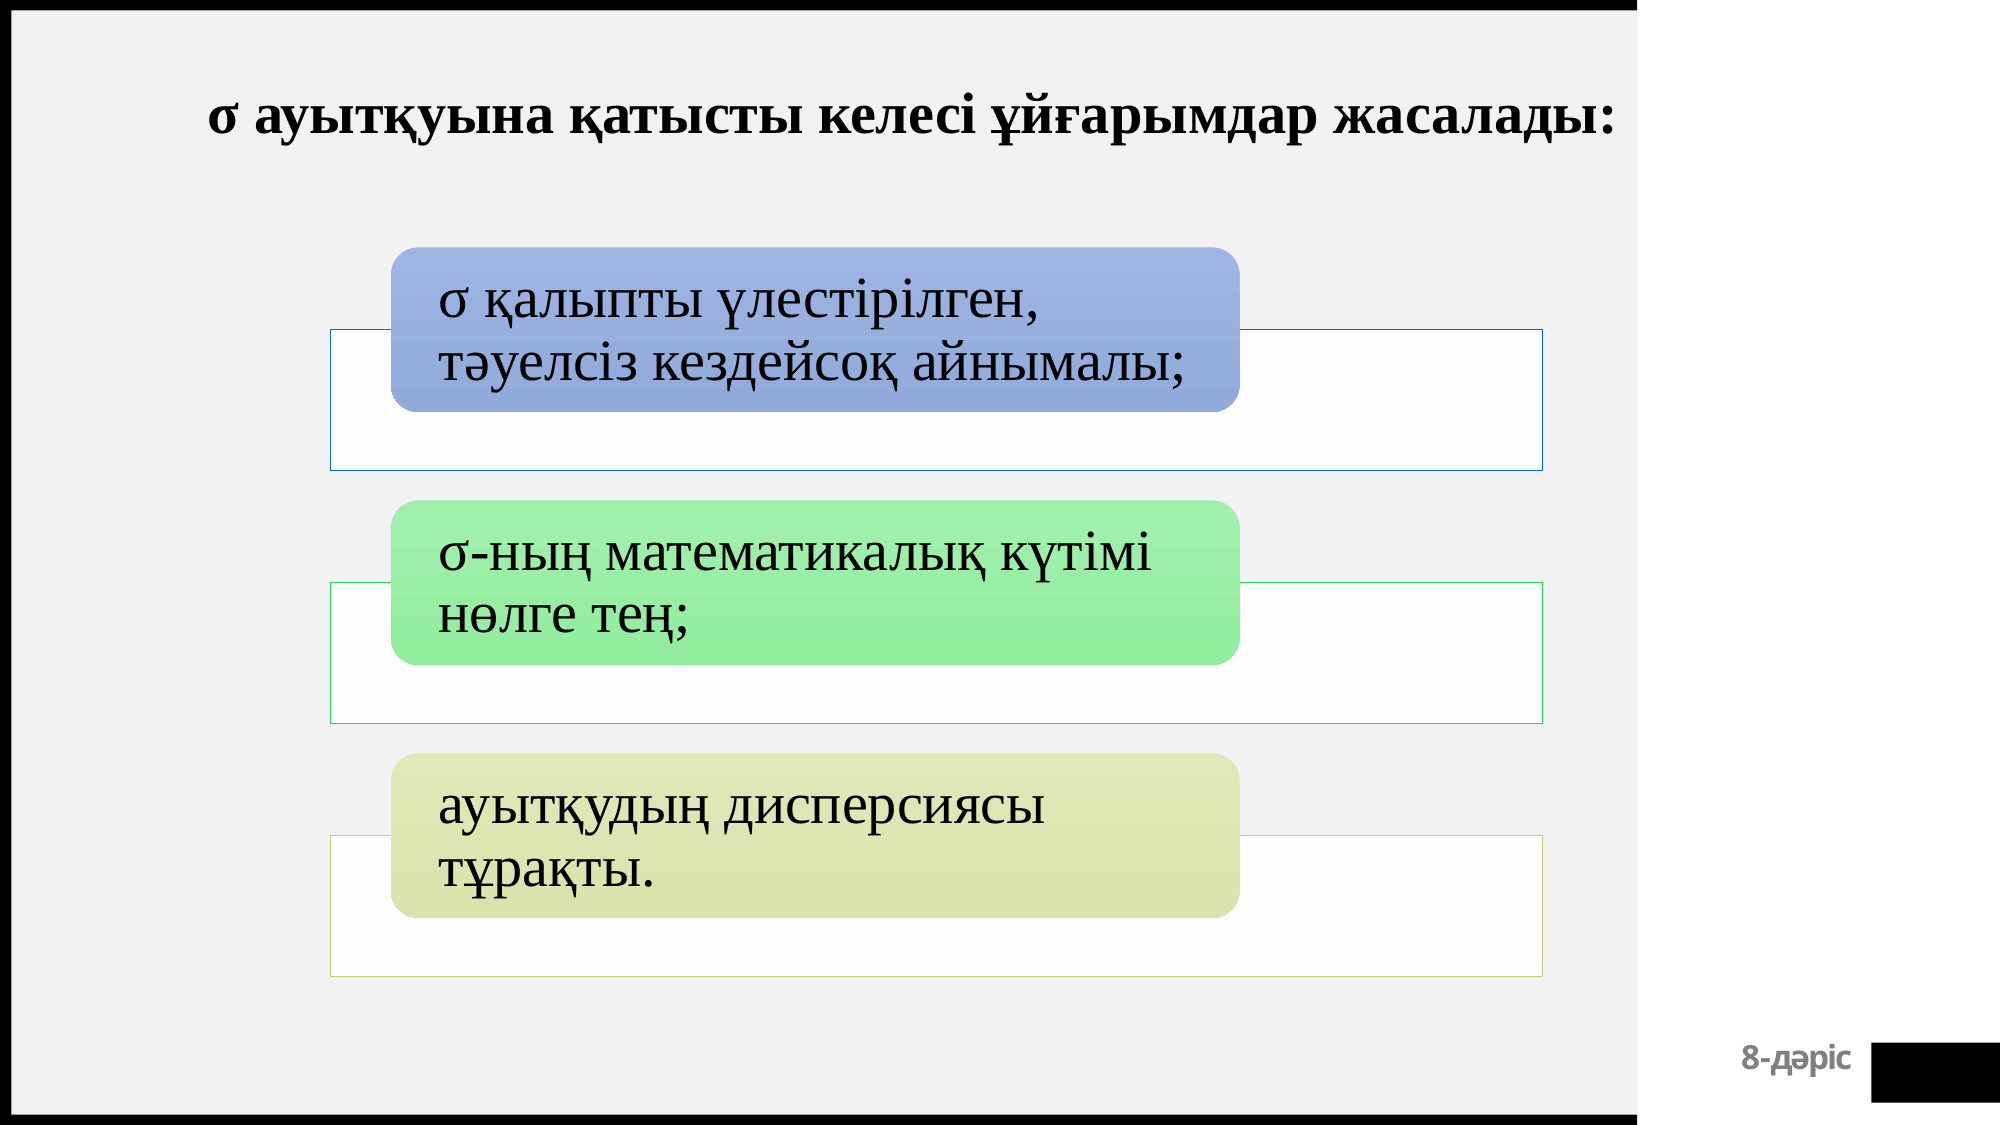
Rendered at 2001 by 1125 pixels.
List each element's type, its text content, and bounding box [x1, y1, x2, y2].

text_box σ ауытқуына қатысты келесі ұйғарымдар жасалады: [192, 67, 1633, 153]
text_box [330, 238, 1543, 985]
